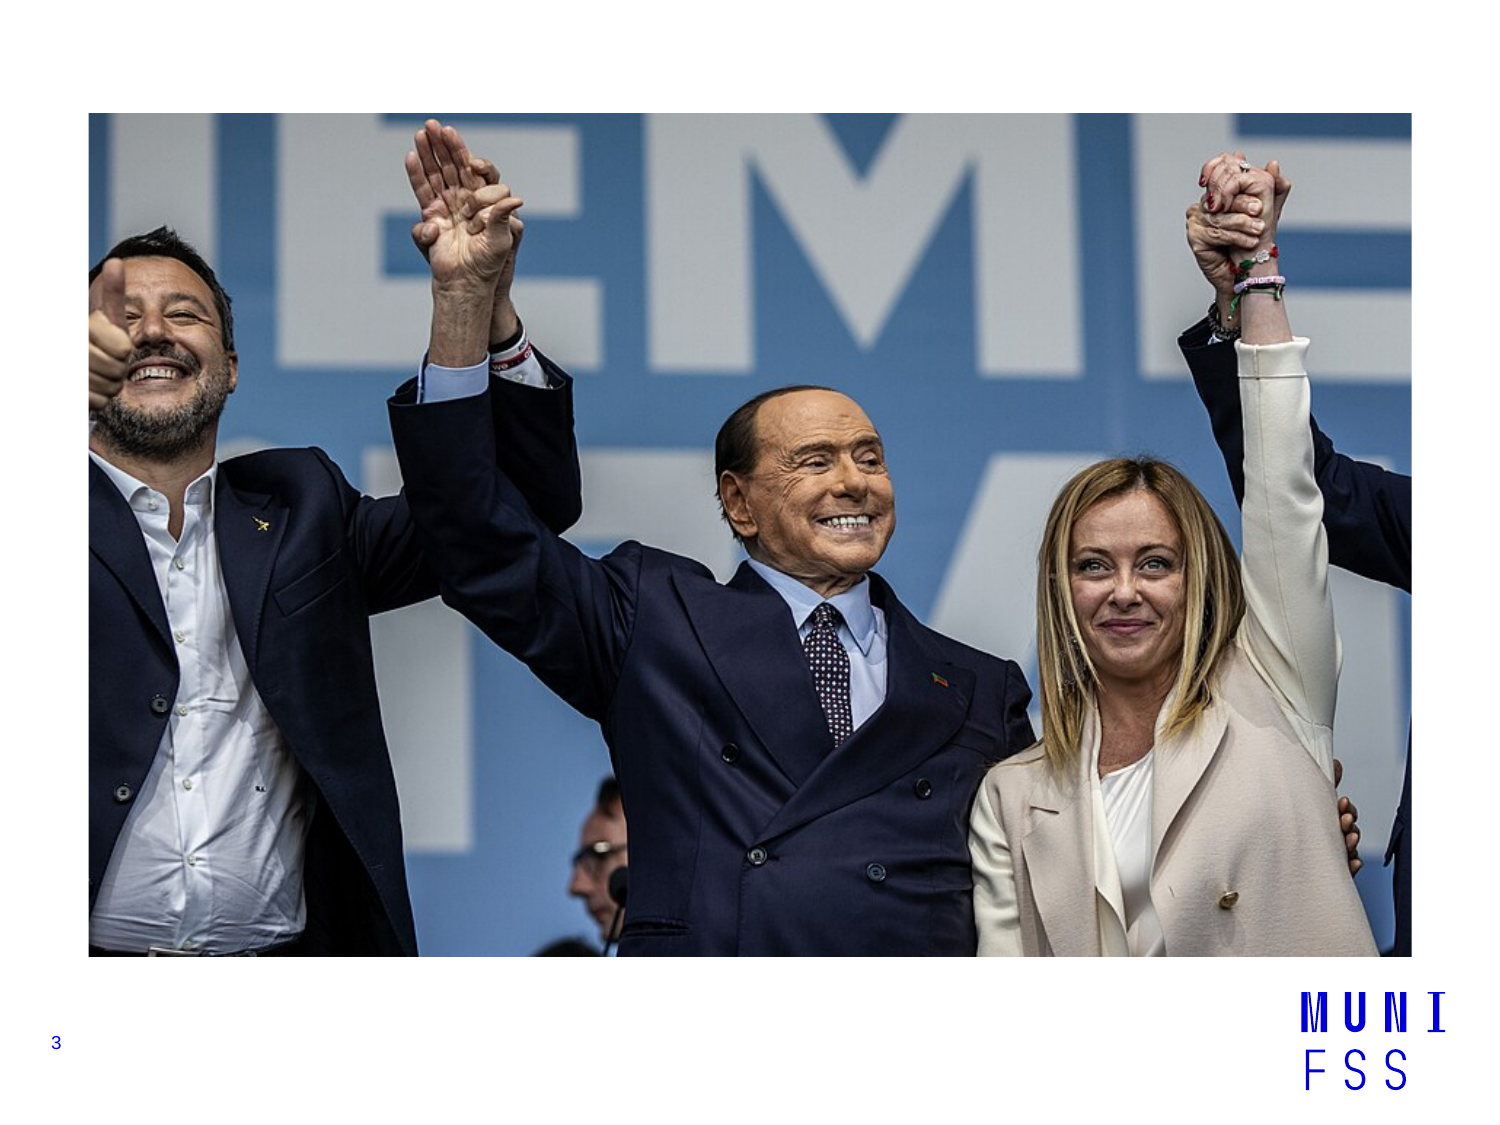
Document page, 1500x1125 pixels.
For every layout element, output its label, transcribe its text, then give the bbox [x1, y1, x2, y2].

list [88, 113, 1412, 957]
slide_number 3 [50, 1021, 82, 1063]
